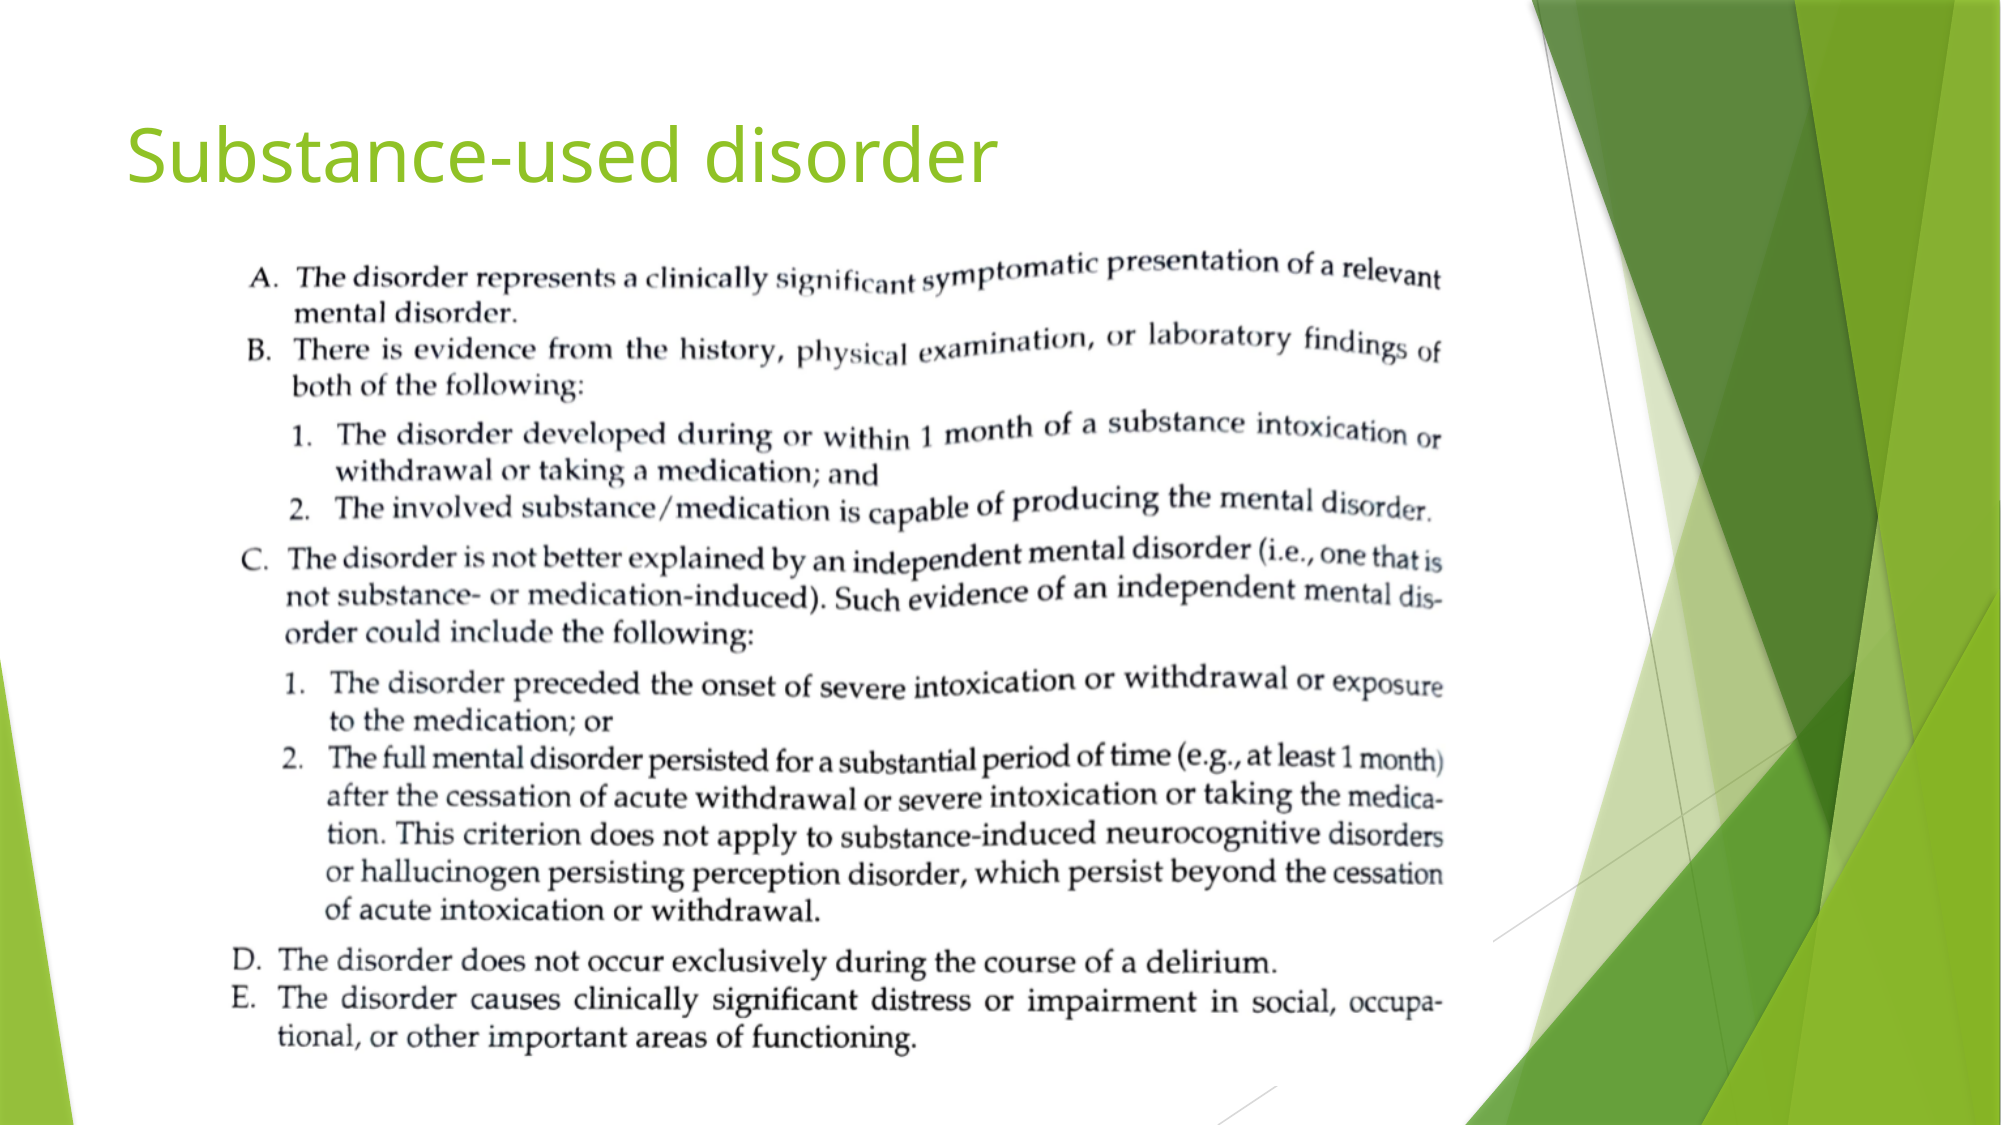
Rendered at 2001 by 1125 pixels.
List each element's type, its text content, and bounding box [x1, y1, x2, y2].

title Substance-used disorder [111, 99, 1522, 317]
picture [185, 227, 1493, 1087]
